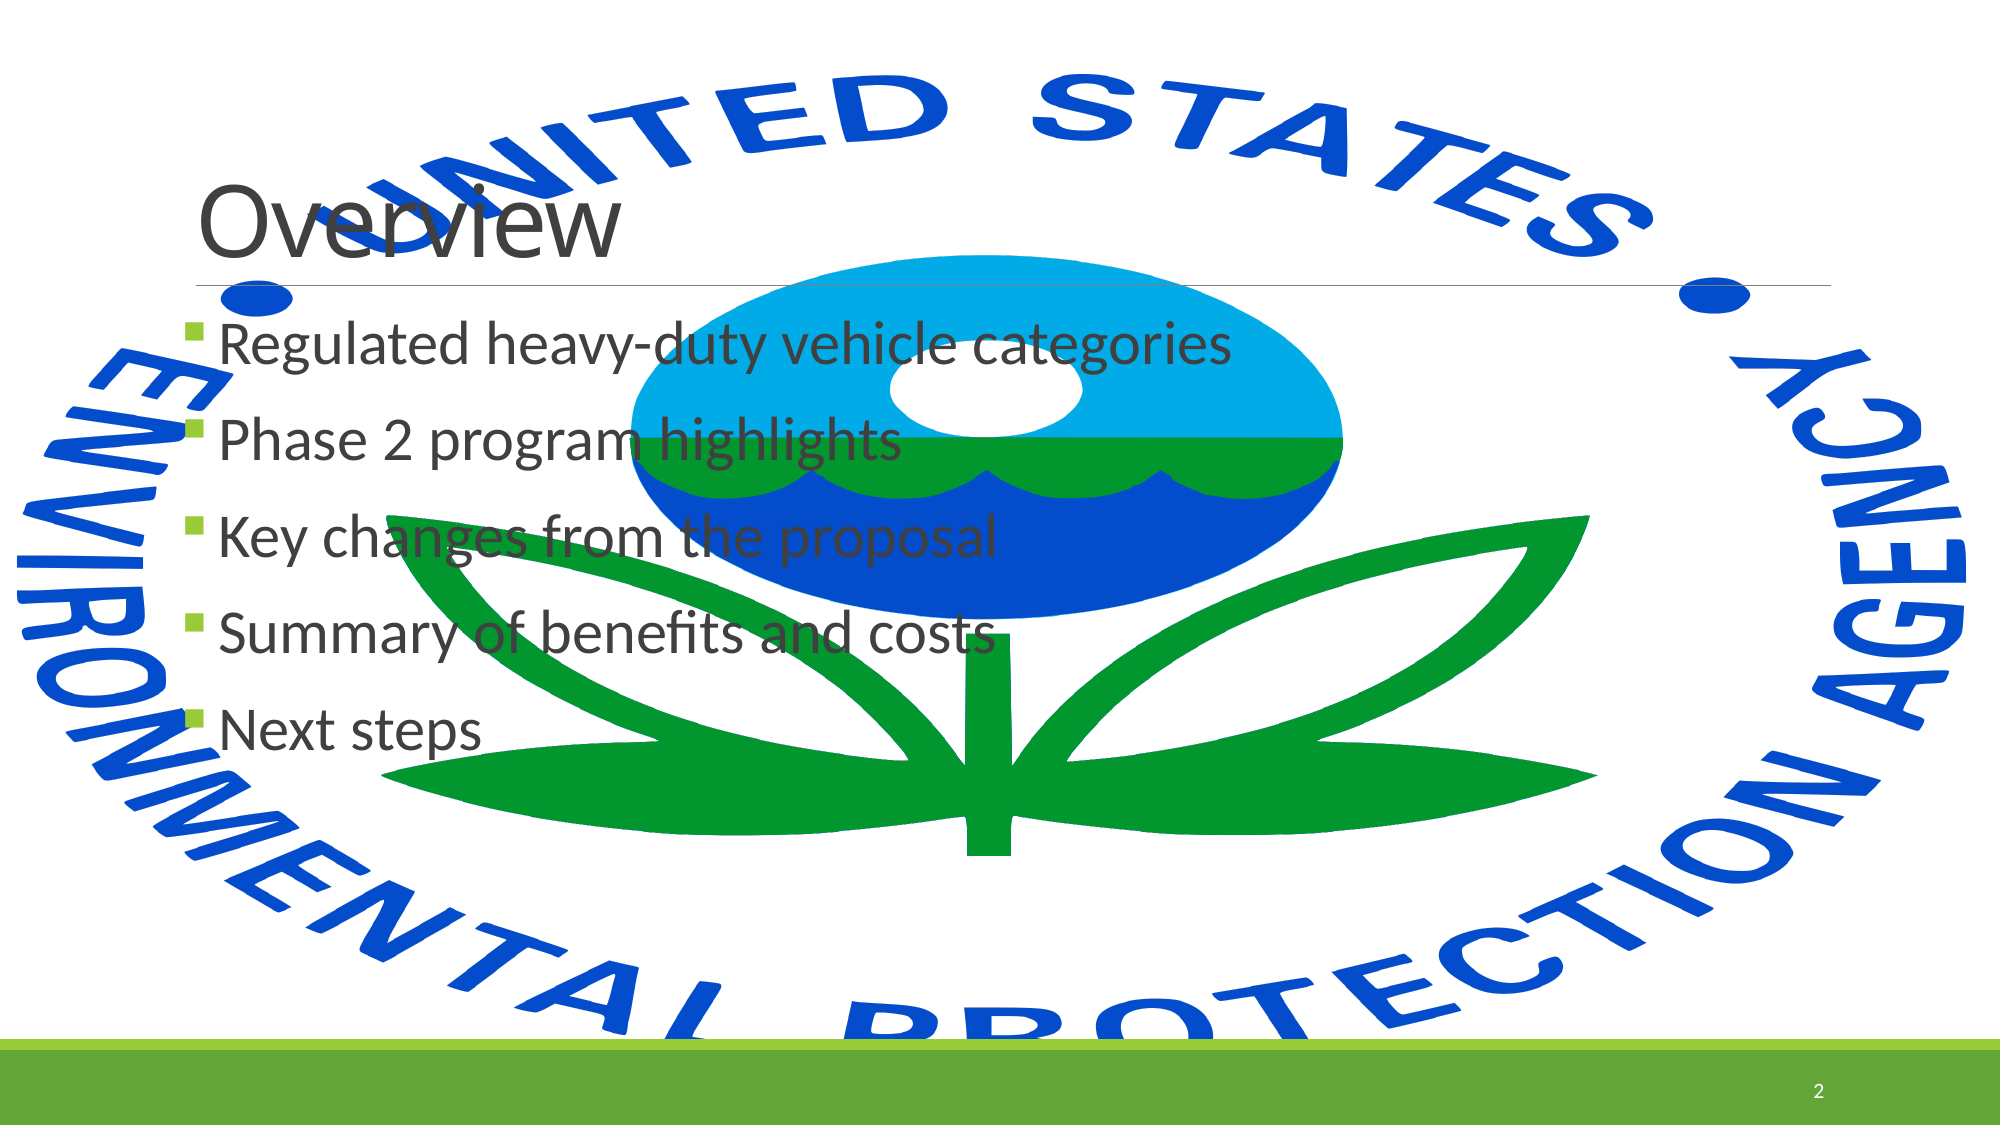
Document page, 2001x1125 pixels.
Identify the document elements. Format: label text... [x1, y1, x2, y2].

picture [0, 0, 2001, 1125]
title Overview [180, 47, 1830, 285]
list Regulated heavy-duty vehicle categories Phase 2 program highlights Key changes from the proposal Summary of benefits and costs Next steps [180, 302, 1830, 1023]
slide_number 2 [1624, 1059, 1840, 1120]
